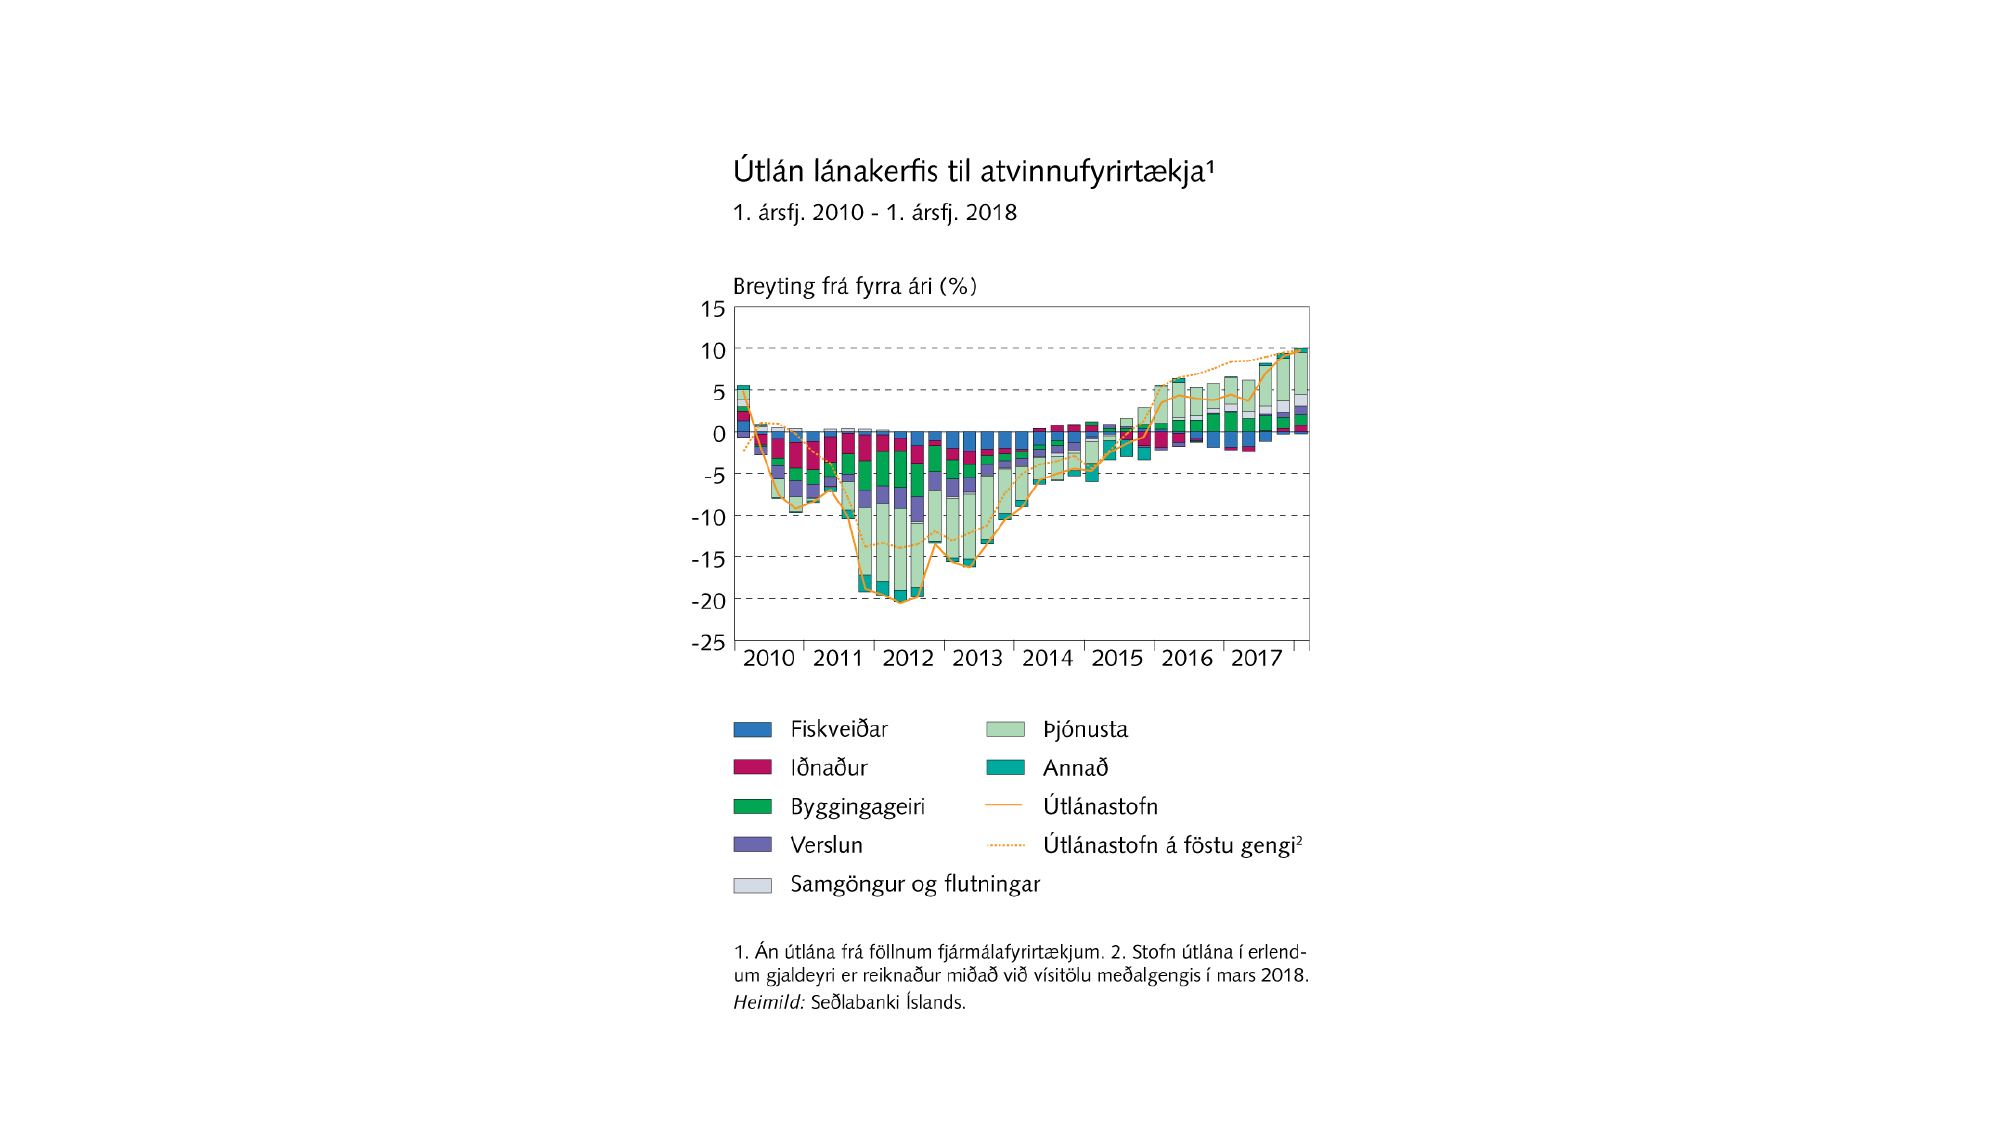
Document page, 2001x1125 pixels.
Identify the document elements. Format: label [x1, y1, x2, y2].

picture [690, 112, 1310, 1013]
